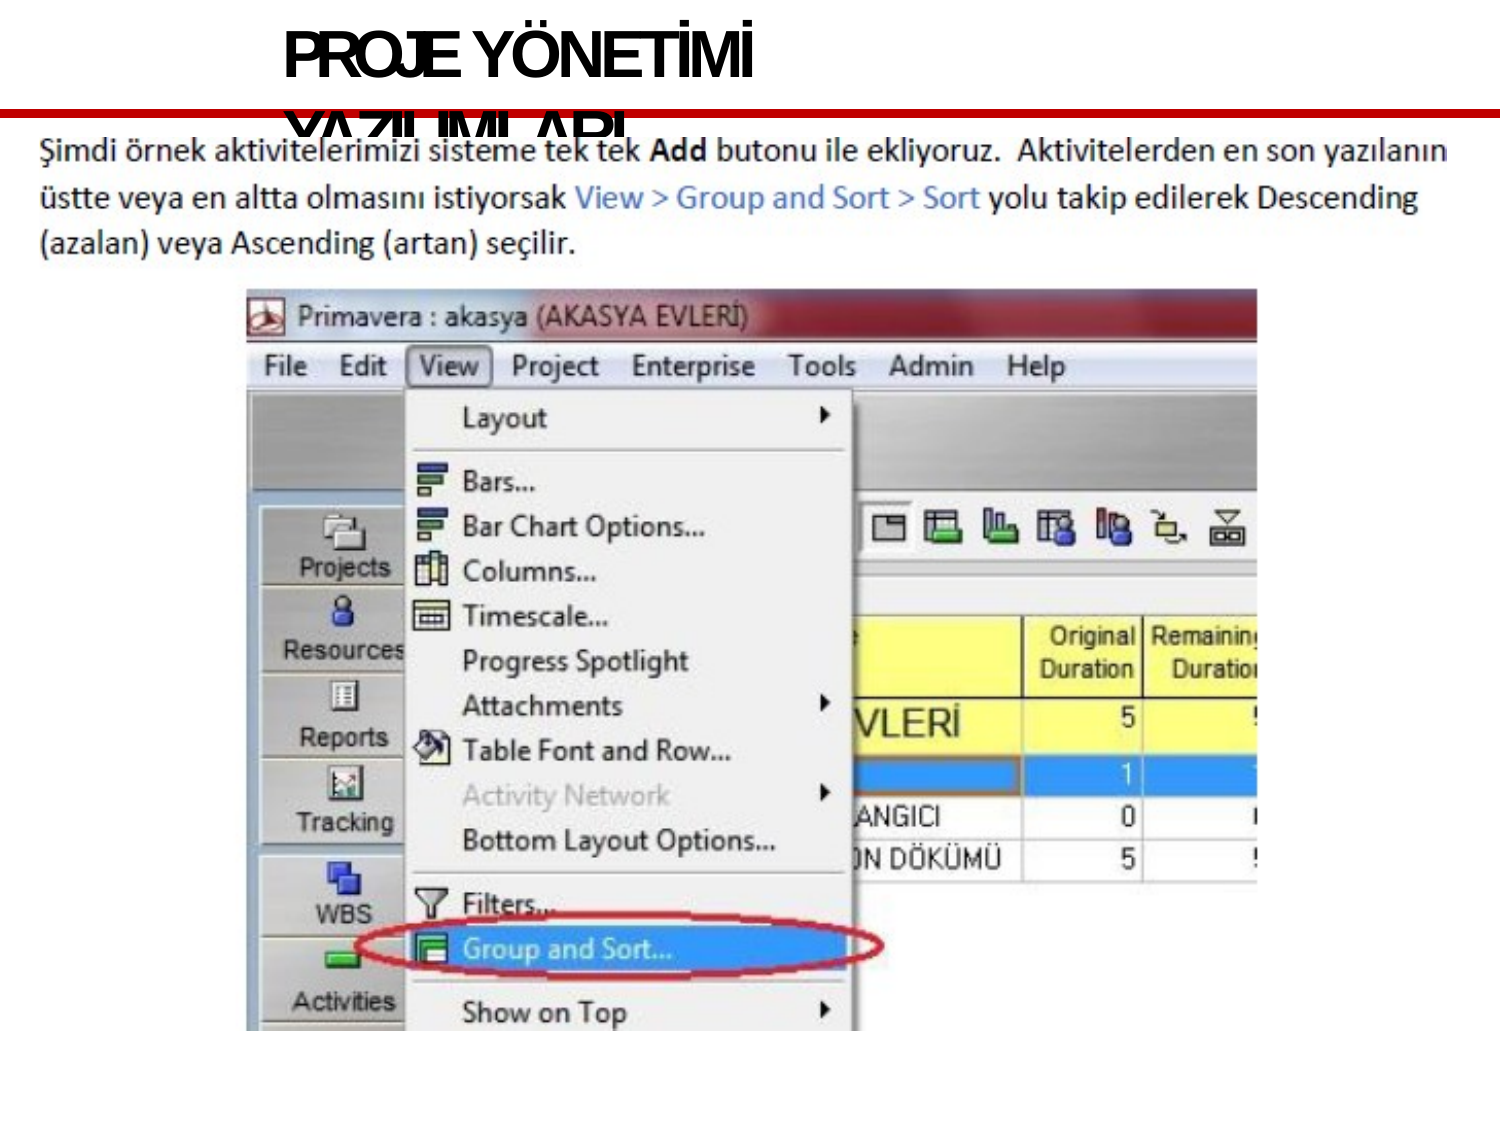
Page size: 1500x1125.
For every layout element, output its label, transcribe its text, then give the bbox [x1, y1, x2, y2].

title PROJE YÖNETİMİ YAZILIMLARI [280, 8, 1114, 137]
text_box [39, 137, 1447, 1031]
